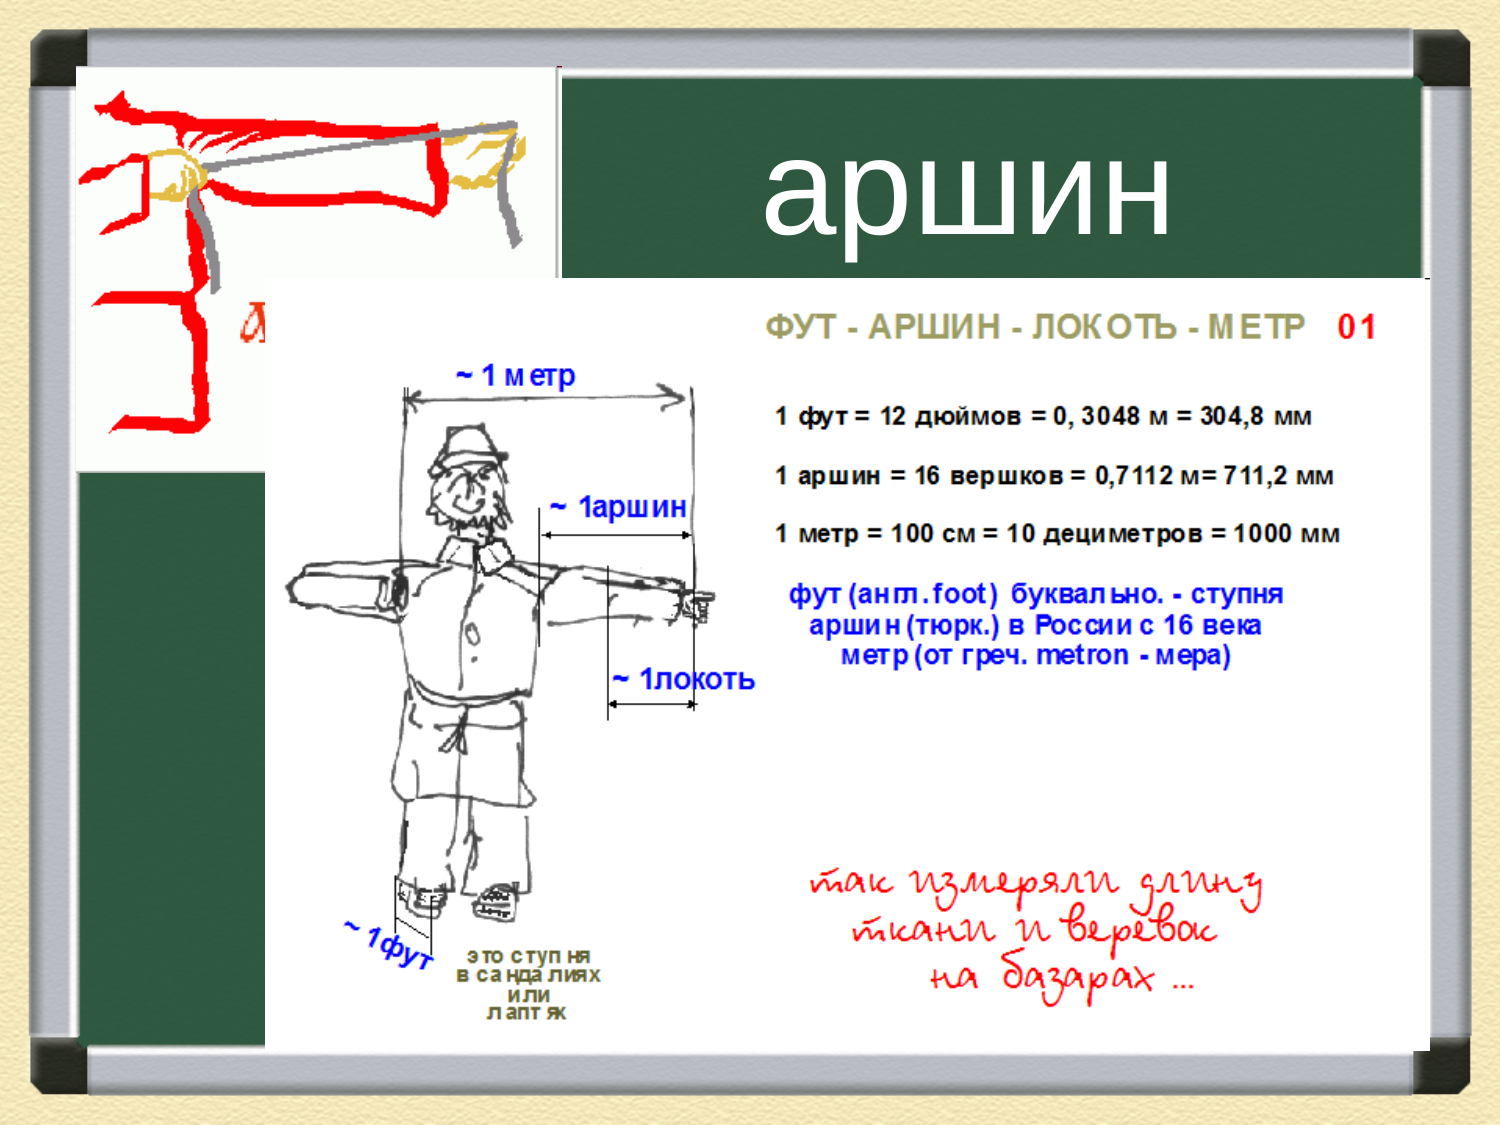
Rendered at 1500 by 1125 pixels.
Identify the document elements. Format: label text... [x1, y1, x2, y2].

text_box аршин [596, 90, 1341, 270]
picture [0, 0, 1500, 1125]
